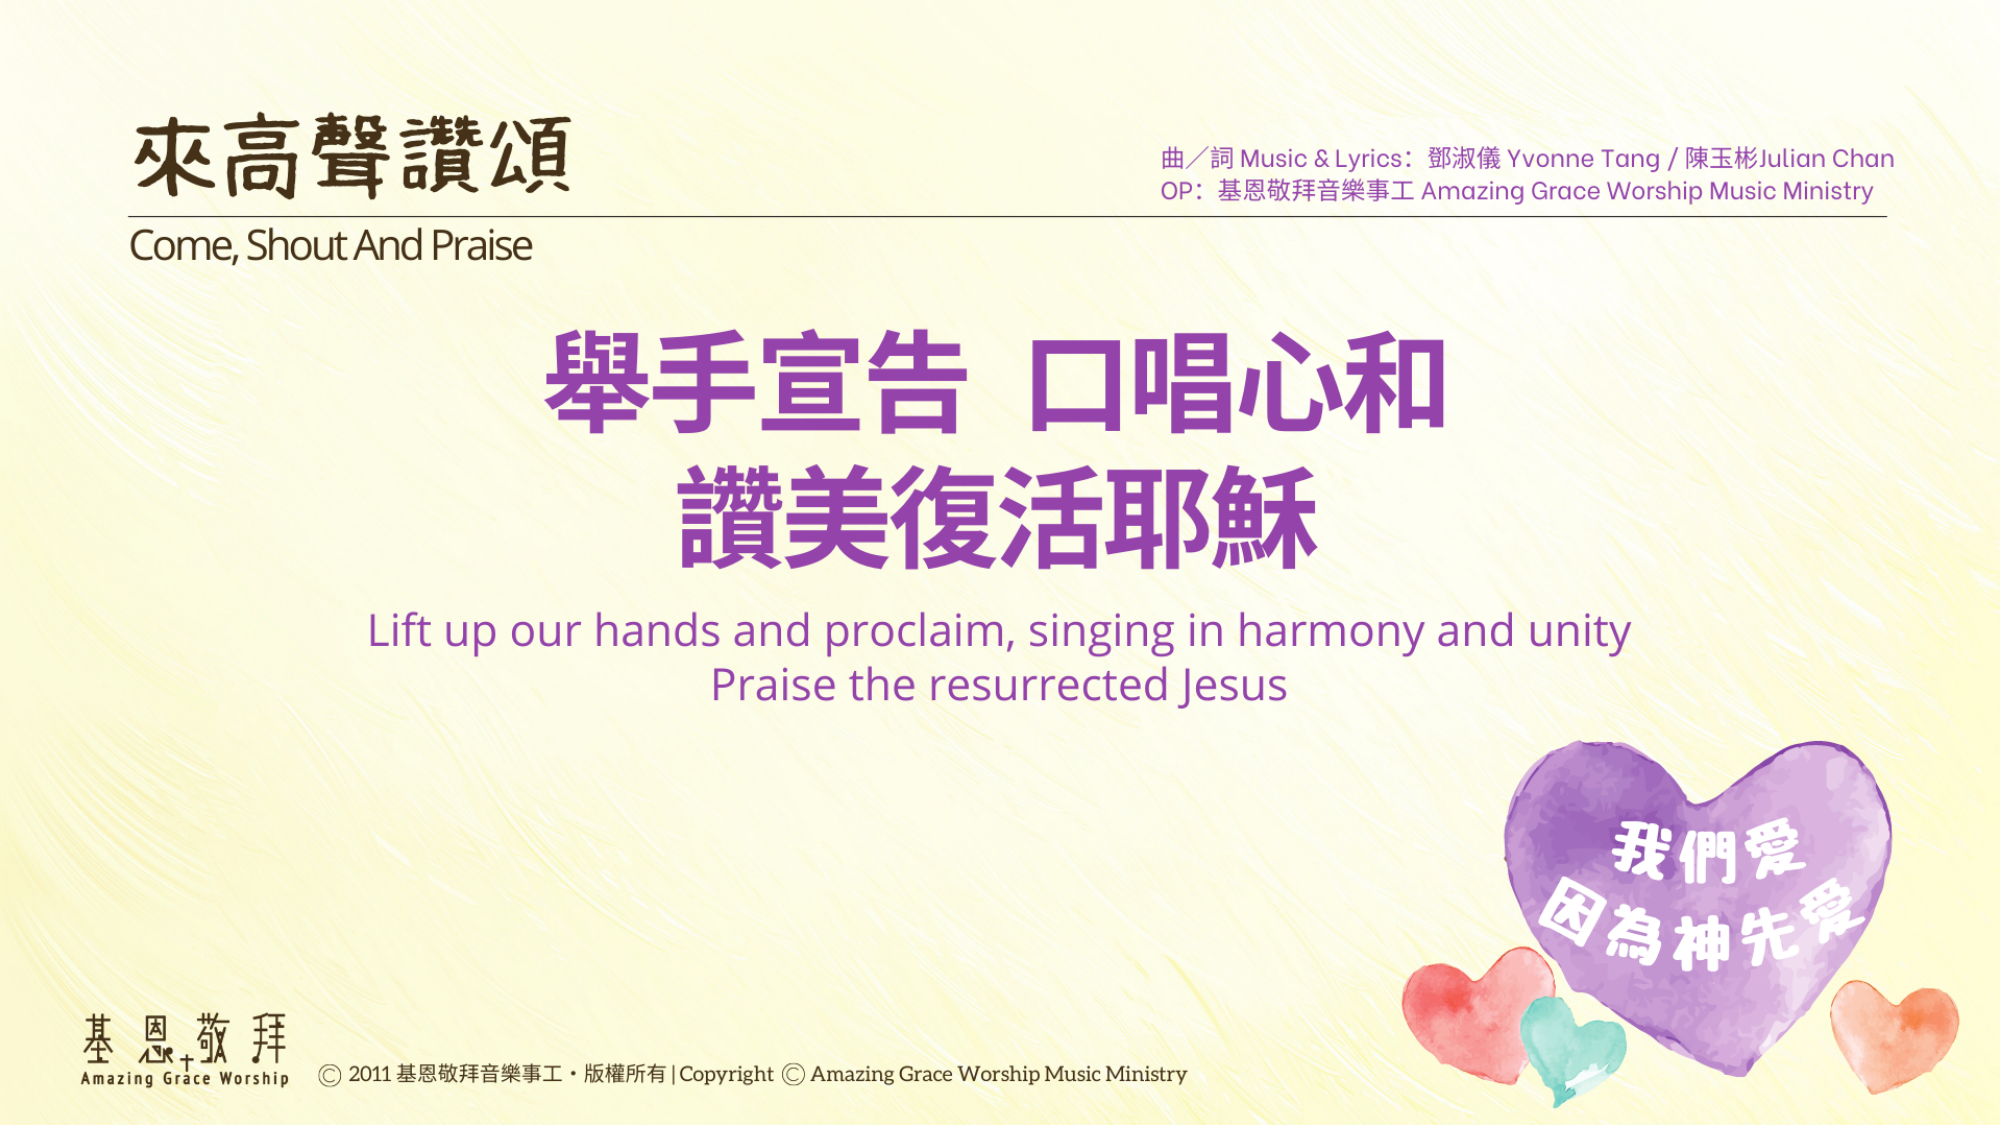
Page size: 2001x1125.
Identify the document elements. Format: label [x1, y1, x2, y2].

list [0, 0, 2000, 1125]
